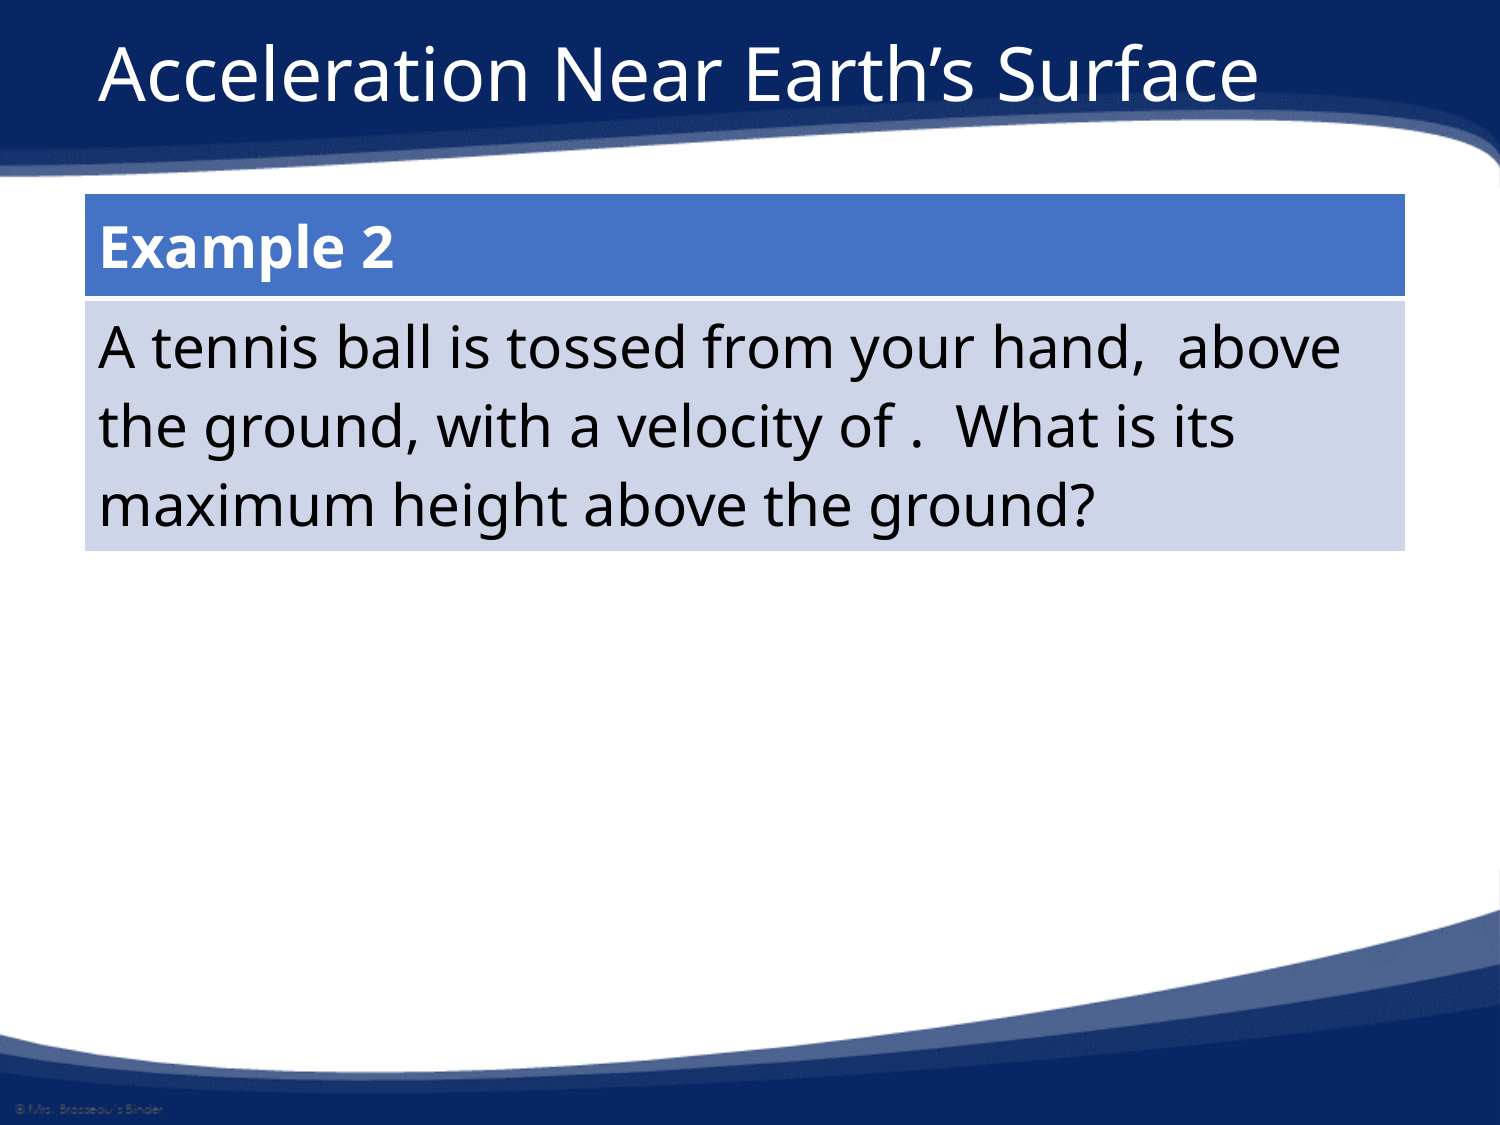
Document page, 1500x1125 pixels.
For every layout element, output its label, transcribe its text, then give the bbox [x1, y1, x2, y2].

picture [0, 0, 1500, 1125]
title Acceleration Near Earth’s Surface [83, 18, 1378, 136]
